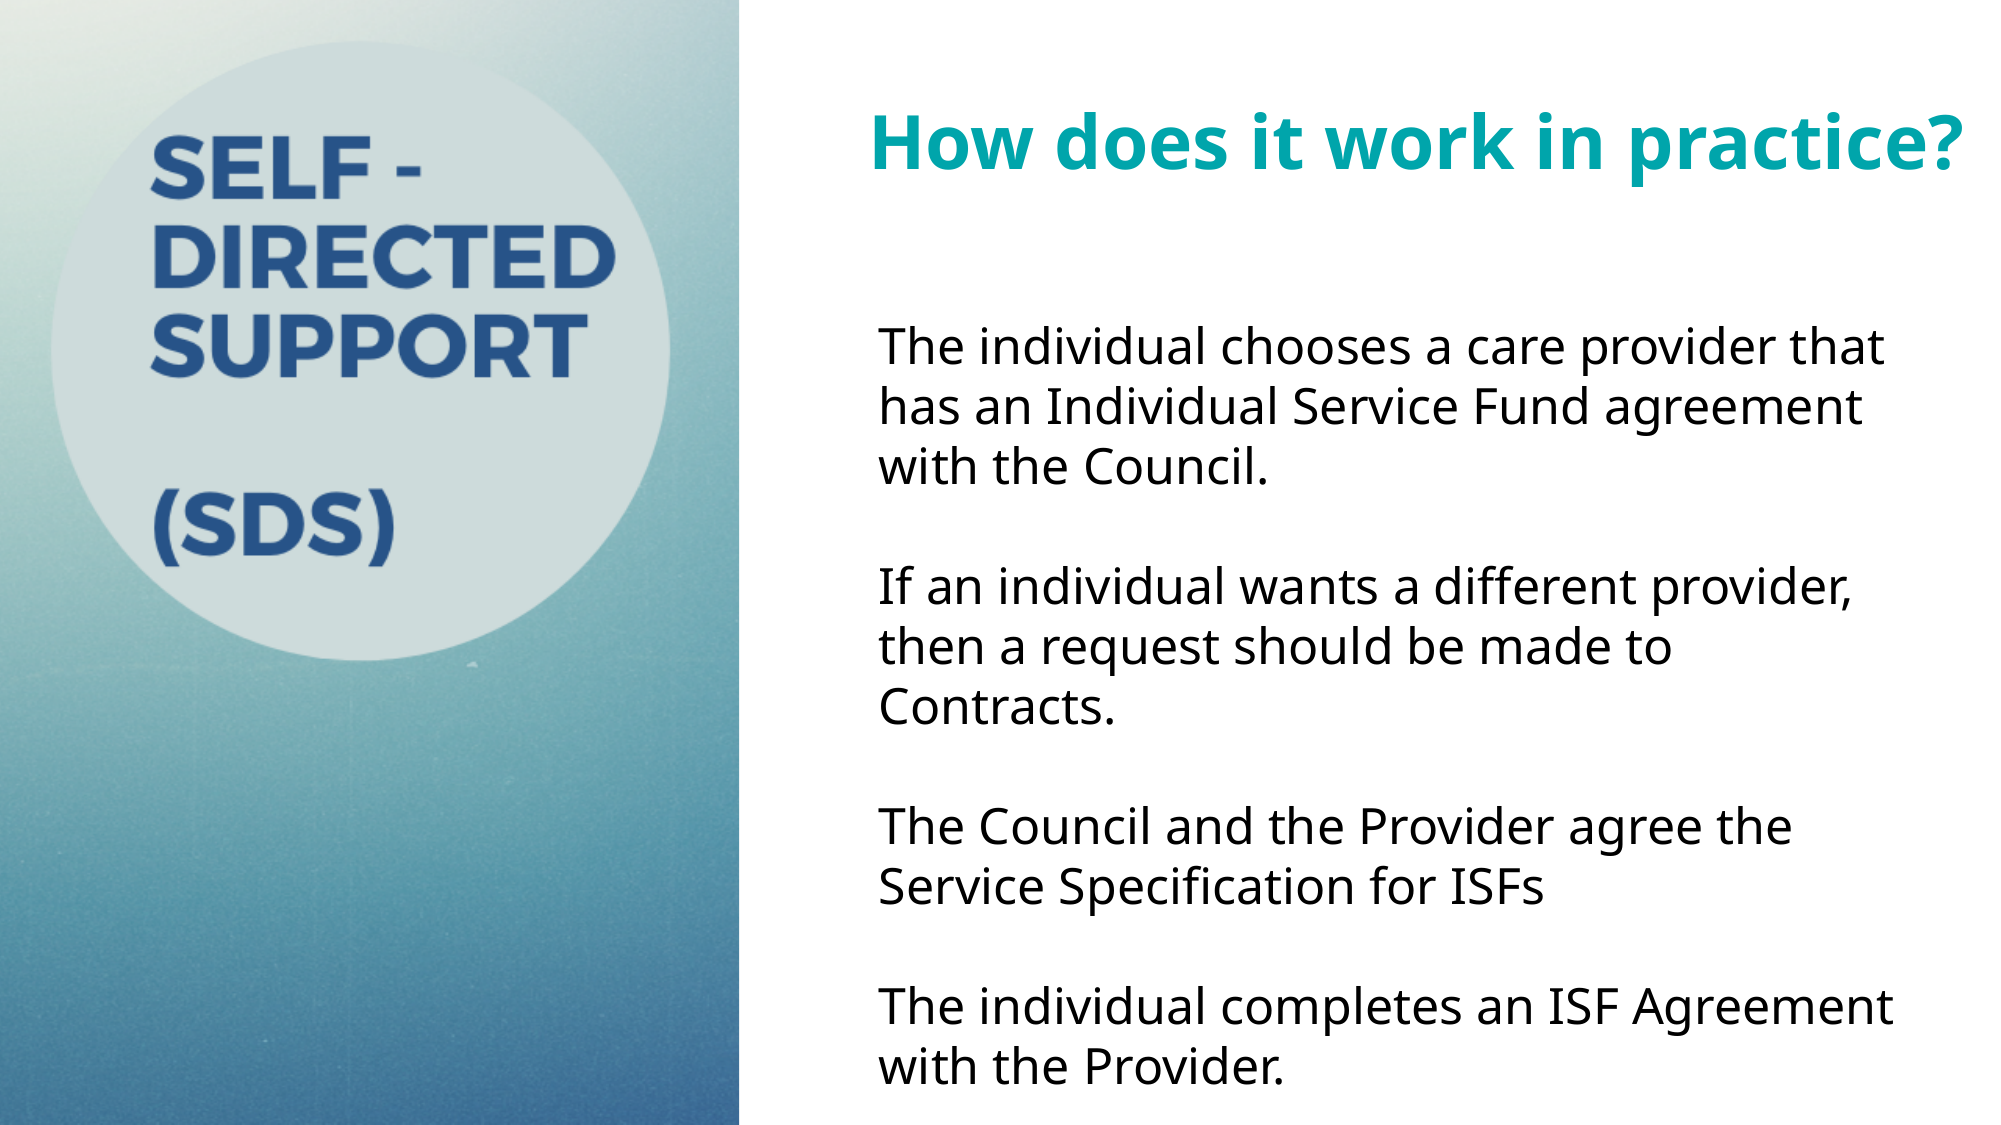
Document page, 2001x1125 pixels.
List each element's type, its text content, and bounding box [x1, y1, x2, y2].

picture [0, 0, 740, 1125]
text_box The individual chooses a care provider that has an Individual Service Fund agreement with the Council. If an individual wants a different provider, then a request should be made to Contracts. The Council and the Provider agree the Service Specification for ISFs The individual completes an ISF Agreement with the Provider. [863, 246, 1916, 1085]
text_box How does it work in practice? [853, 80, 1980, 192]
